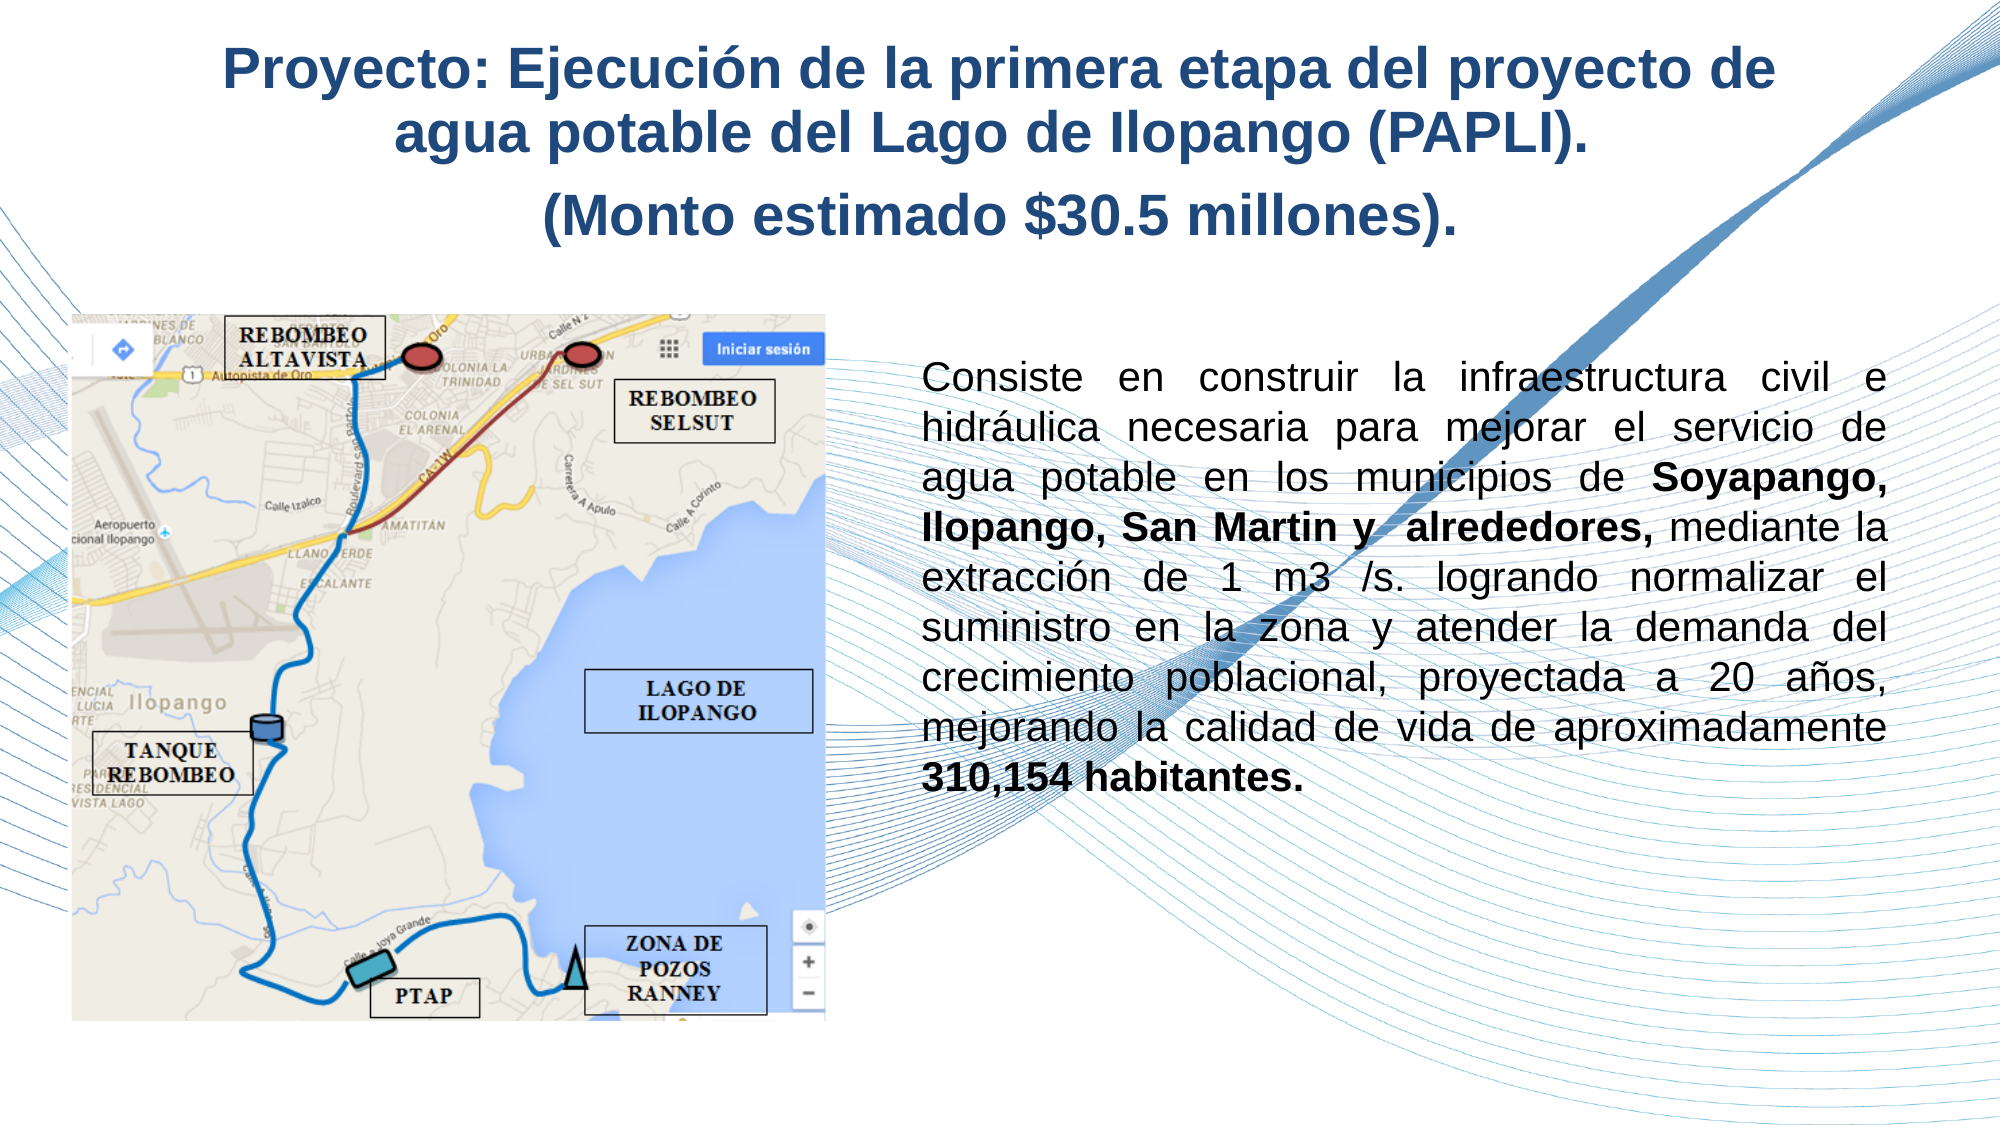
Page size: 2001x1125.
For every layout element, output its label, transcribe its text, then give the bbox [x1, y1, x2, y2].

text_box Proyecto: Ejecución de la primera etapa del proyecto de agua potable del Lago de Ilopango (PAPLI). (Monto estimado $30.5 millones). [178, 31, 1824, 291]
table_cell [0, 0, 2000, 1125]
picture [67, 314, 827, 1022]
text_box Consiste en construir la infraestructura civil e hidráulica necesaria para mejorar el servicio de agua potable en los municipios de Soyapango, Ilopango, San Martin y alrededores, mediante la extracción de 1 m3 /s. logrando normalizar el suministro en la zona y atender la demanda del crecimiento poblacional, proyectada a 20 años, mejorando la calidad de vida de aproximadamente 310,154 habitantes. [906, 342, 1903, 808]
